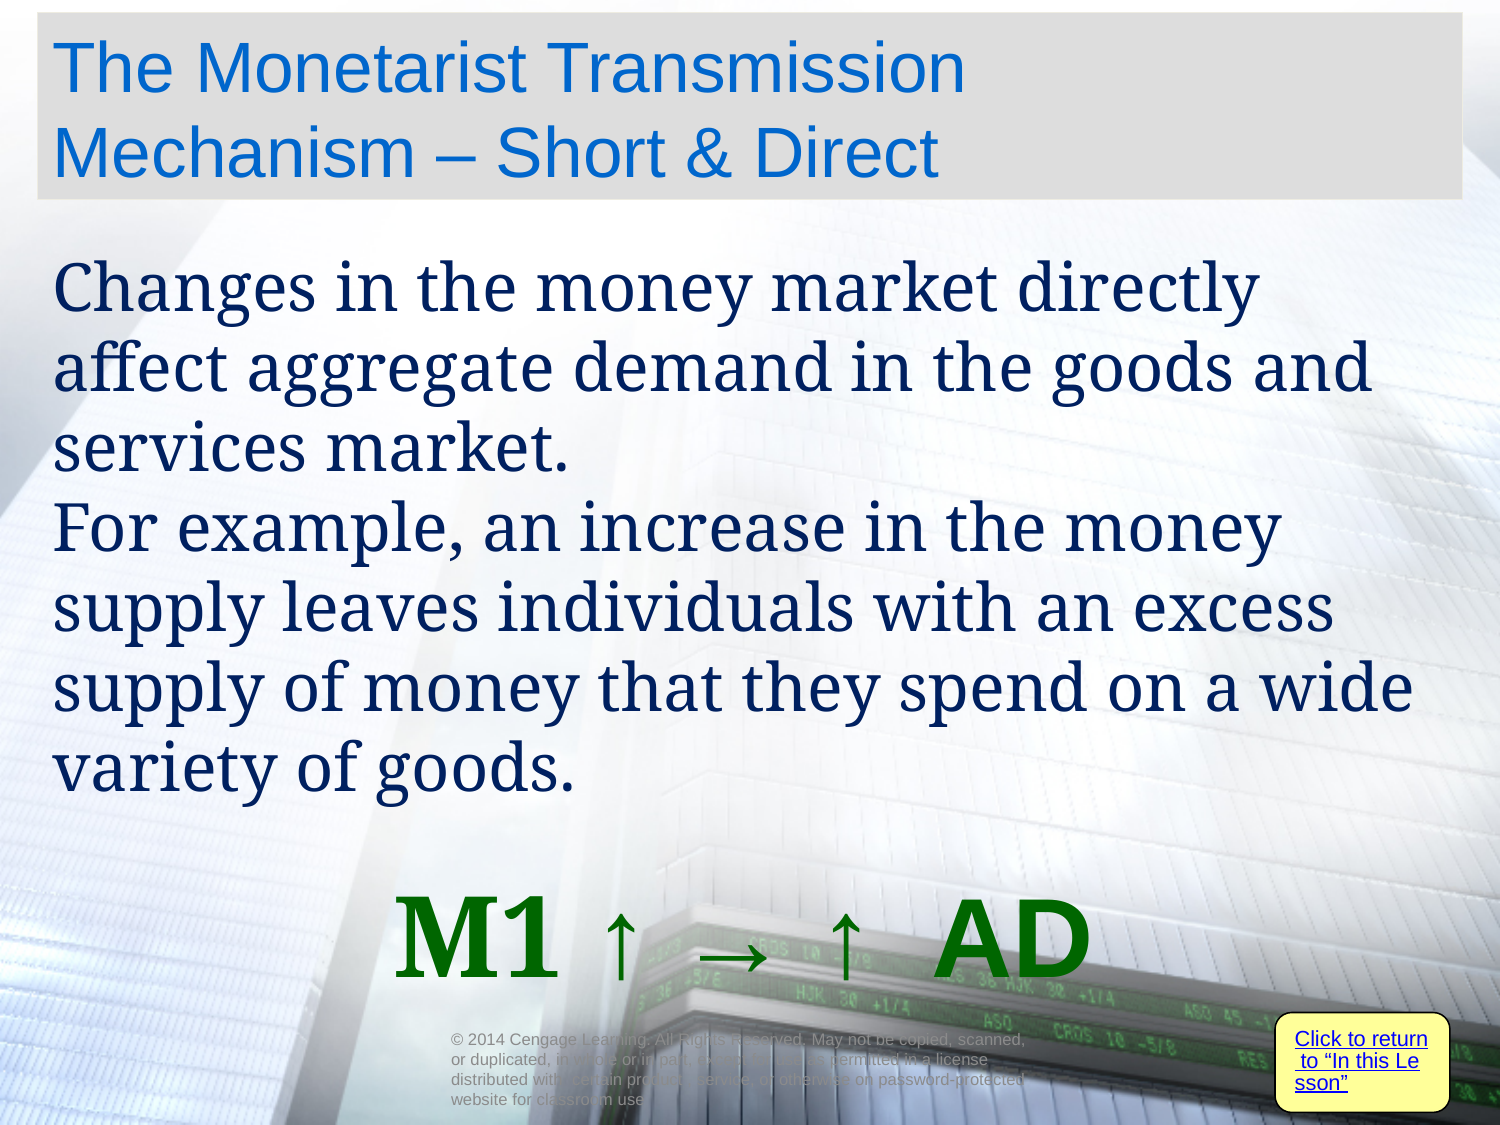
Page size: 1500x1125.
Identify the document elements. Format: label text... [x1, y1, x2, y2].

text_box Click to return to “In this Lesson” [1275, 1012, 1450, 1113]
text_box Changes in the money market directly affect aggregate demand in the goods and services market. For example, an increase in the money supply leaves individuals with an excess supply of money that they spend on a wide variety of goods. M1 ↑ → ↑ AD [37, 237, 1450, 1007]
title The Monetarist Transmission Mechanism – Short & Direct [37, 12, 1463, 200]
text_box © 2014 Cengage Learning. All Rights Reserved. May not be copied, scanned, or duplicated, in whole or in part, except for use as permitted in a license distributed with certain product , service, or otherwise on password-protected website for classroom use [437, 1037, 1050, 1101]
picture [0, 0, 1500, 1125]
